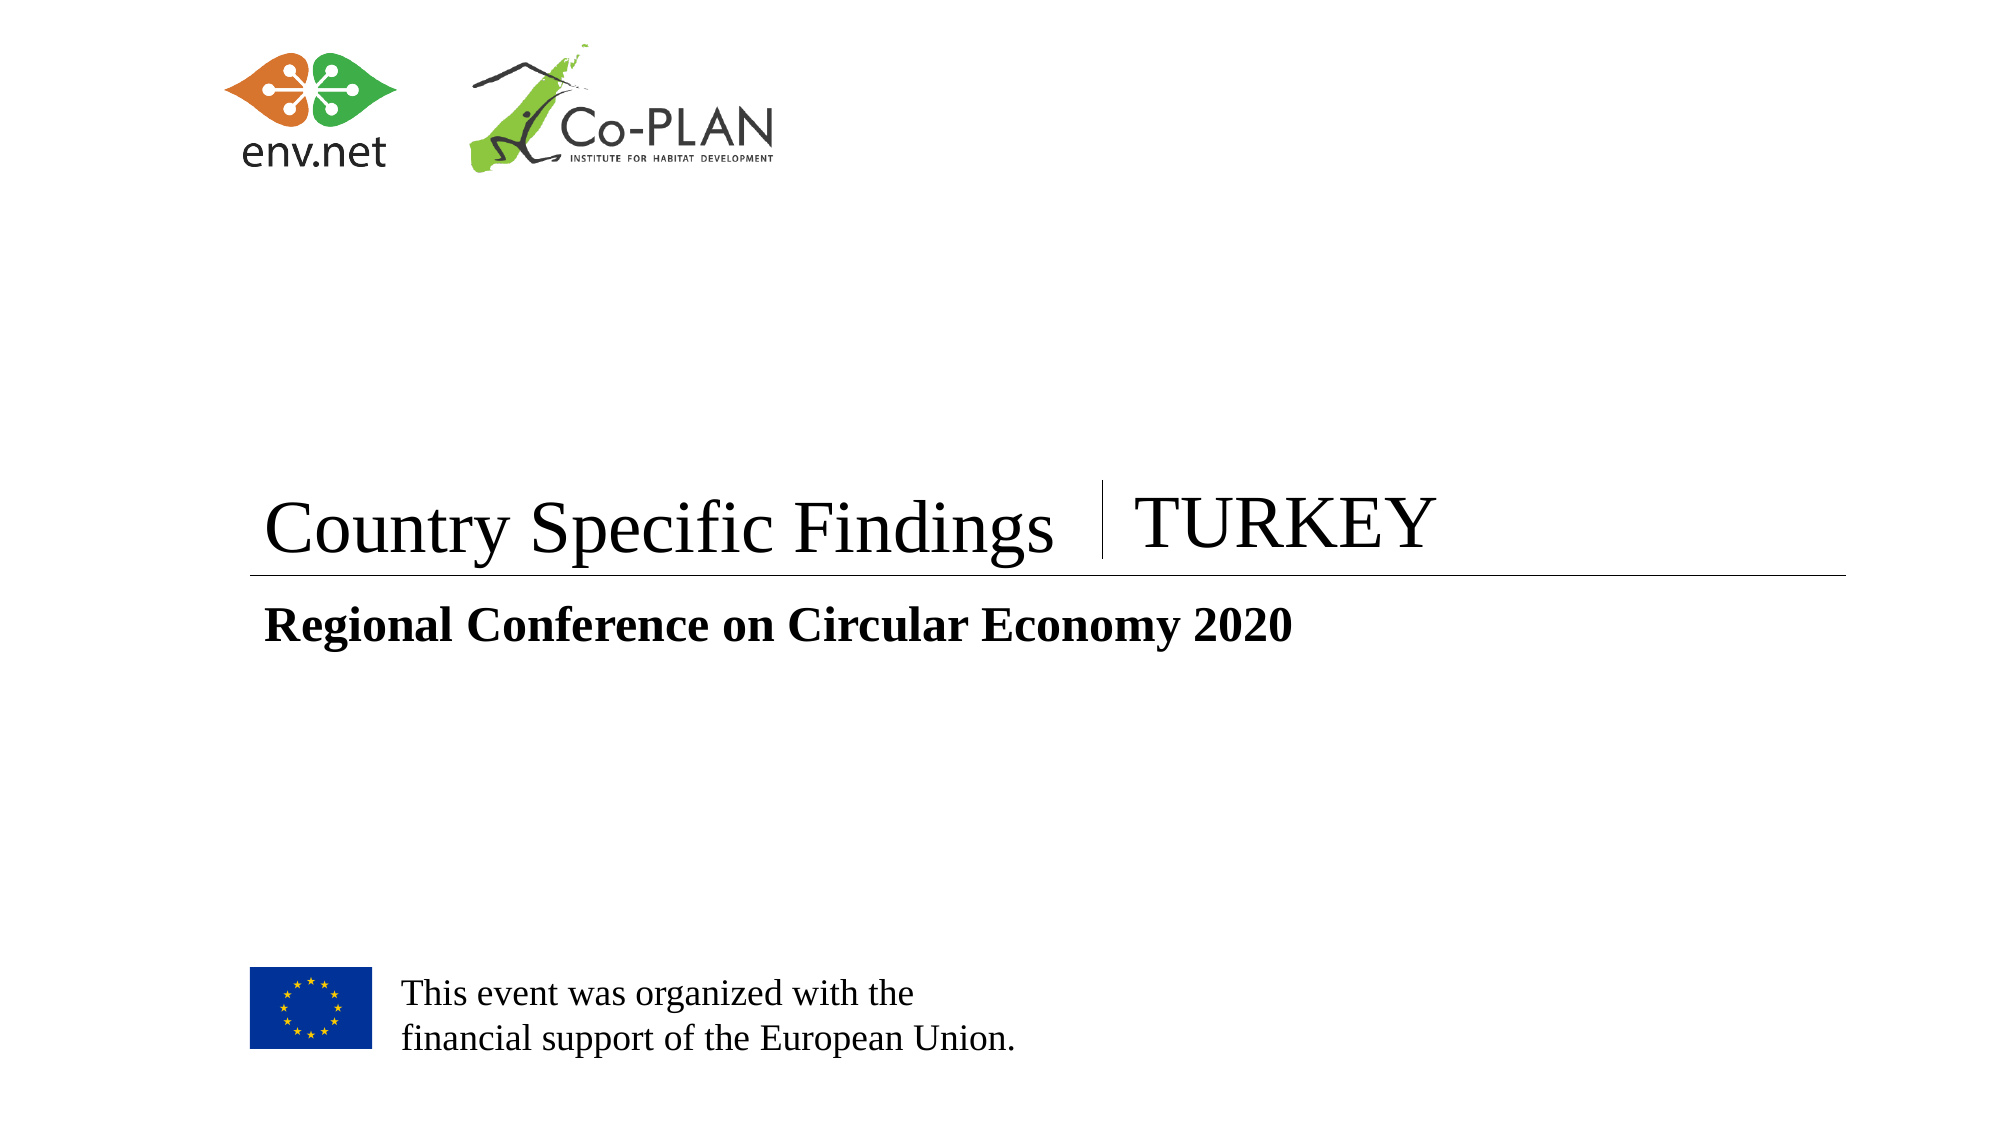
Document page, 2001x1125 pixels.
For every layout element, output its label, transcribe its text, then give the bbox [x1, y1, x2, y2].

title Country Specific Findings [249, 184, 1750, 575]
subtitle Regional Conference on Circular Economy 2020 [249, 590, 1750, 863]
picture [163, 2, 780, 222]
text_box This event was organized with the financial support of the European Union. [385, 960, 1196, 1065]
text_box TURKEY [1120, 465, 1455, 571]
picture [249, 967, 373, 1049]
